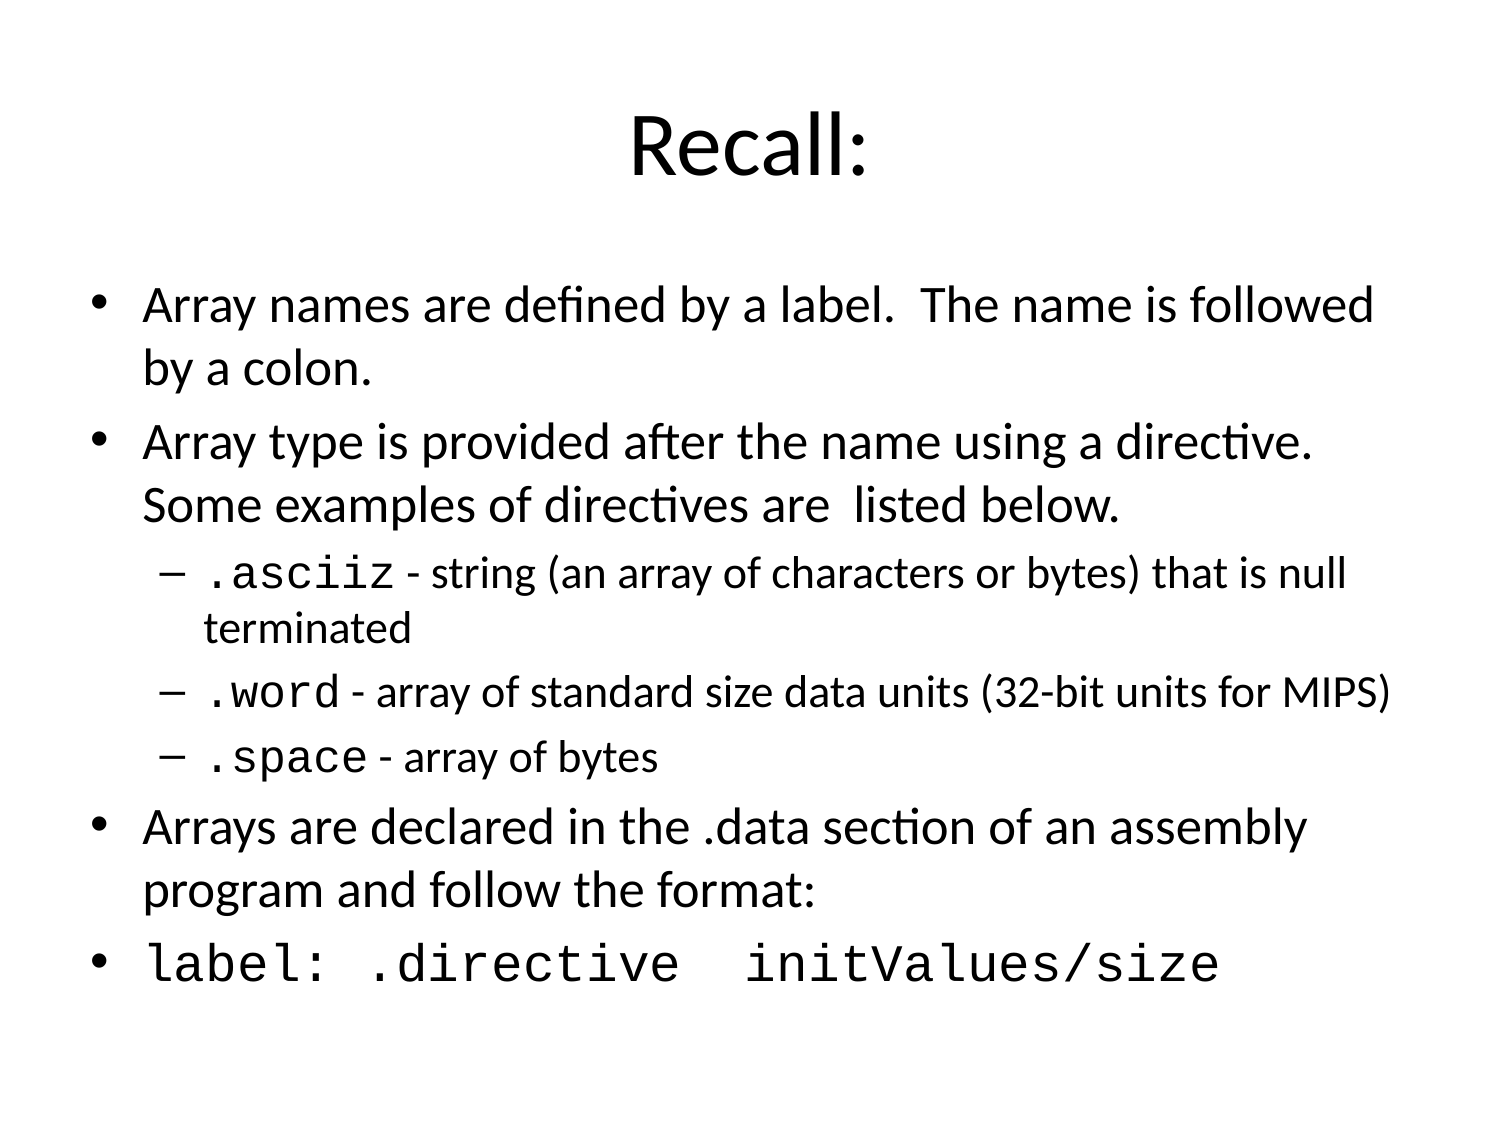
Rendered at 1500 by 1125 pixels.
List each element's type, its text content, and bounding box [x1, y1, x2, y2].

title Recall: [75, 45, 1425, 233]
list Array names are defined by a label. The name is followed by a colon. Array type is provided after the name using a directive. Some examples of directives are listed below. .asciiz - string (an array of characters or bytes) that is null terminated .word - array of standard size data units (32-bit units for MIPS) .space - array of bytes Arrays are declared in the .data section of an assembly program and follow the format: label: .directive initValues/size [75, 262, 1425, 1005]
